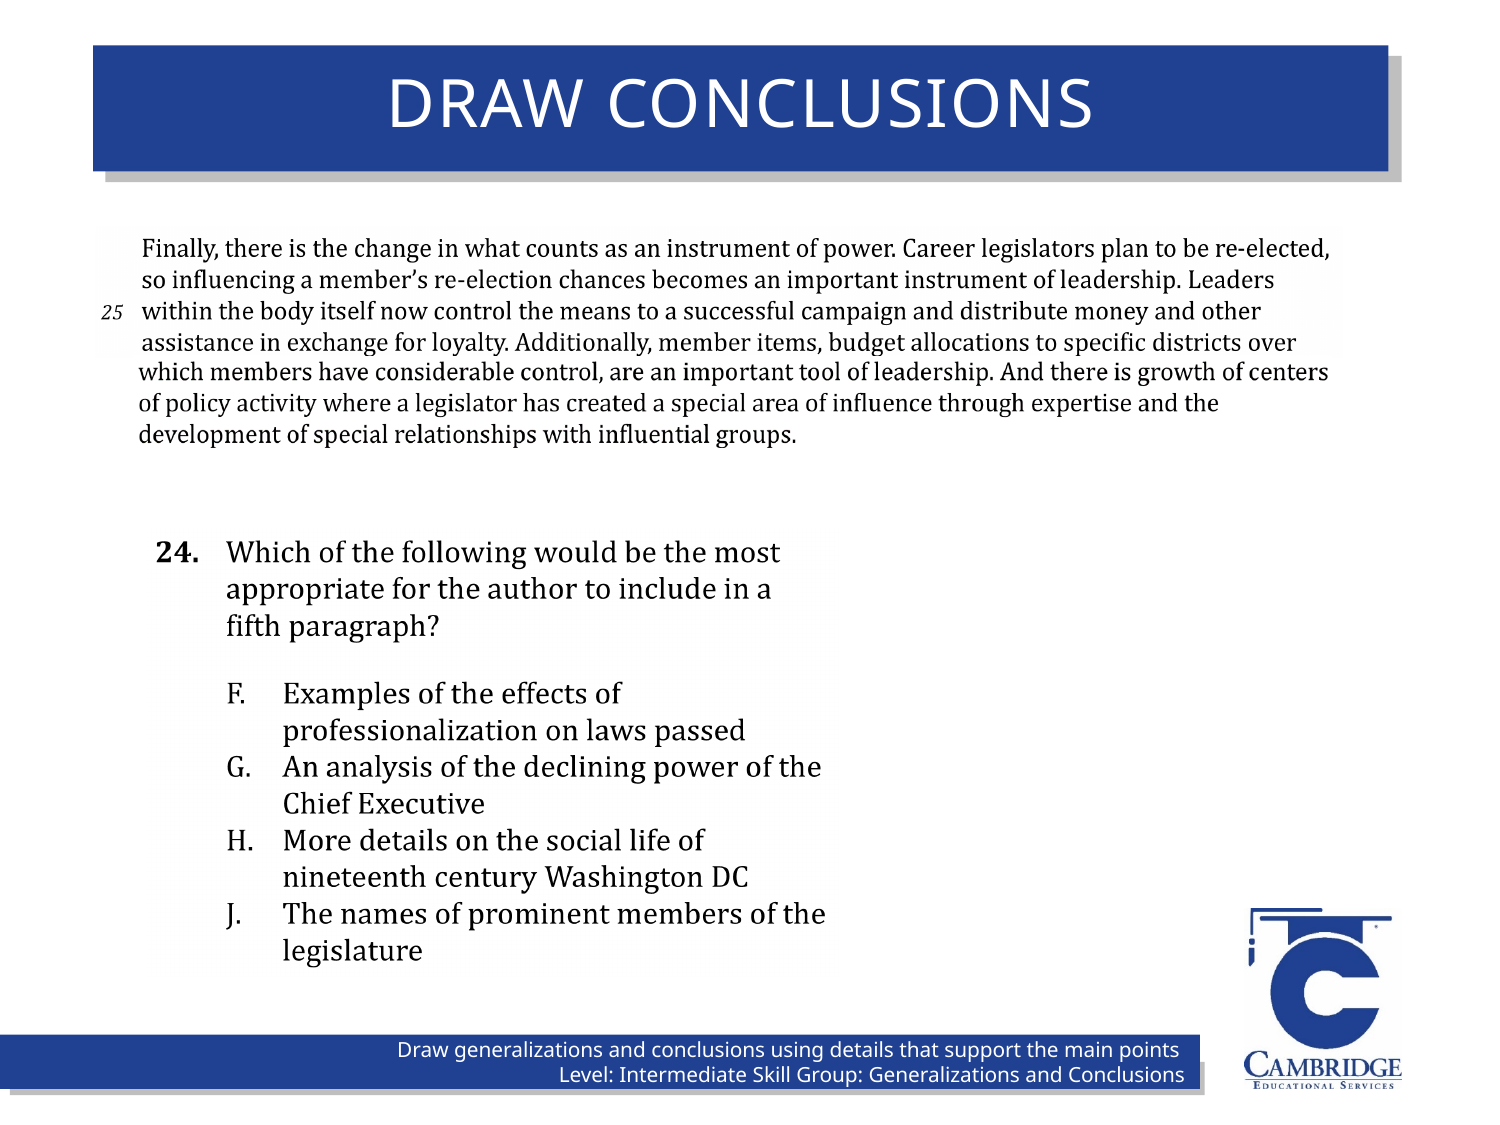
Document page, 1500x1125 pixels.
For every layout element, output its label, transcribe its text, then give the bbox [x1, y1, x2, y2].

picture [1244, 908, 1403, 1090]
title Draw Conclusions [93, 45, 1389, 172]
picture [146, 528, 839, 978]
text_box [104, 55, 1403, 183]
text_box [95, 226, 1343, 459]
text_box [9, 1061, 1206, 1096]
footer Draw generalizations and conclusions using details that support the main points Level: Intermediate Skill Group: Generalizations and Conclusions [0, 1034, 1200, 1089]
